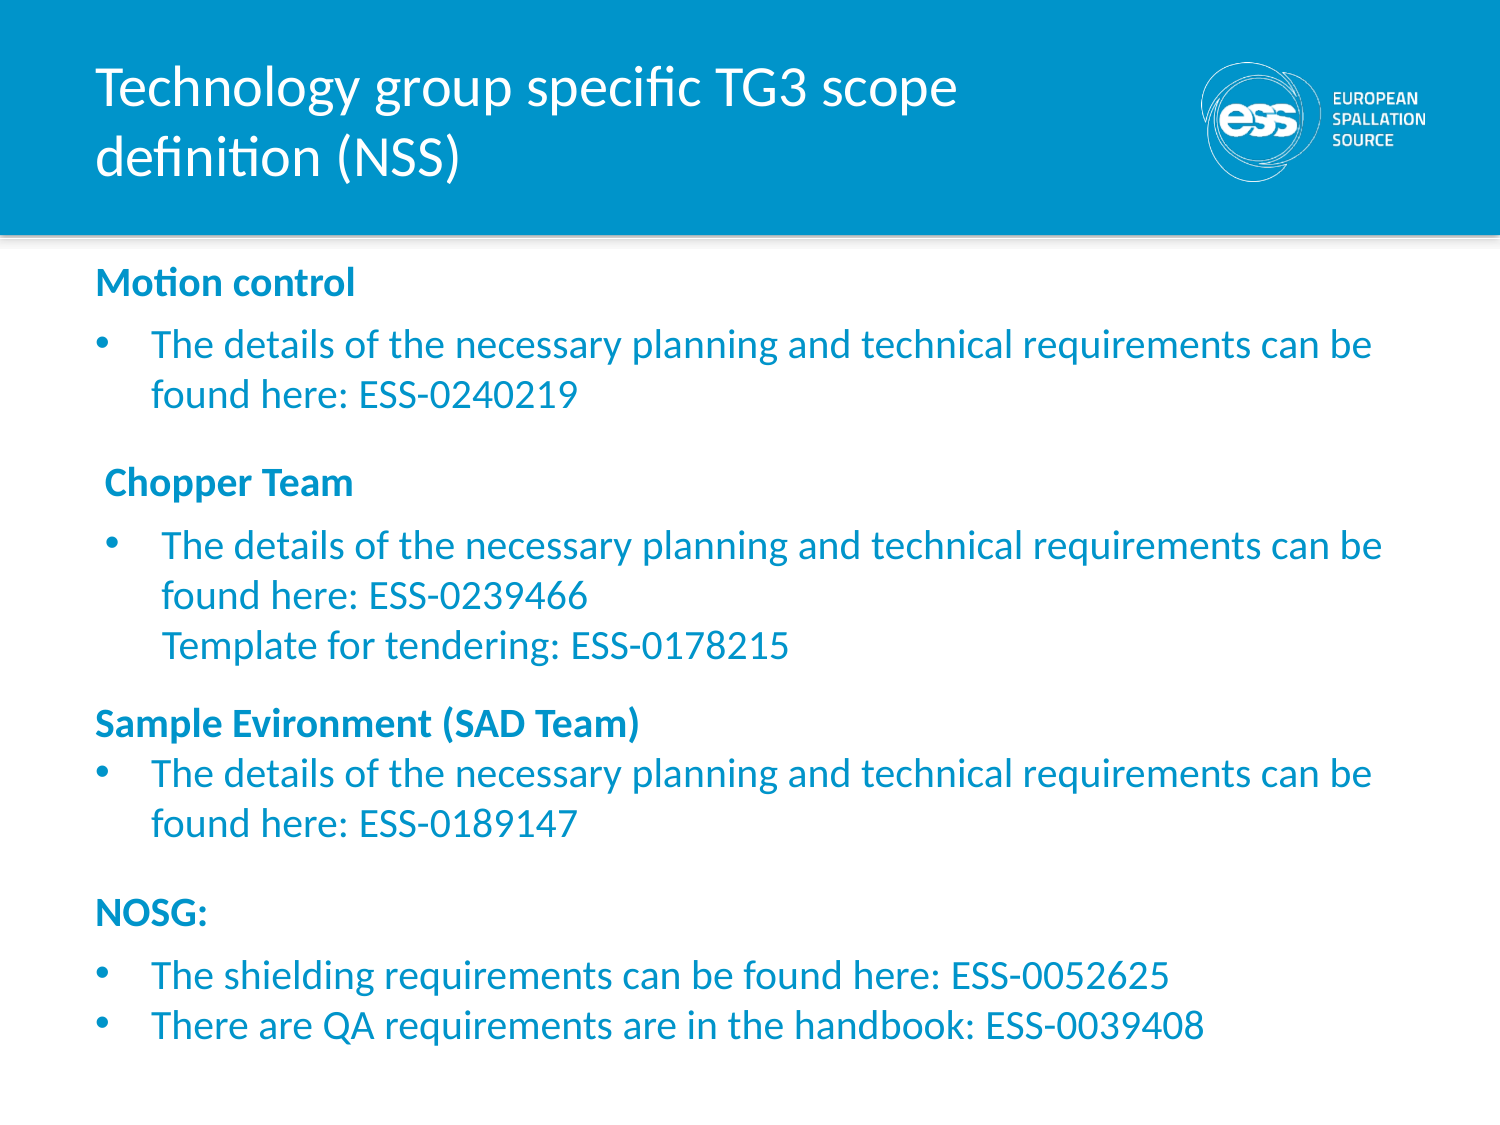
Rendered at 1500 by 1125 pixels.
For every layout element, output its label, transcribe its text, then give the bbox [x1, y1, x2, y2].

picture [1386, 134, 1392, 146]
text_box NOSG: The shielding requirements can be found here: ESS-0052625 There are QA requirements are in the handbook: ESS-0039408 [94, 884, 1426, 1078]
picture [1364, 114, 1369, 125]
title Technology group specific TG3 scope definition (NSS) [94, 0, 1091, 237]
picture [1355, 92, 1374, 104]
picture [1391, 113, 1402, 124]
picture [1413, 93, 1417, 104]
picture [1381, 113, 1389, 125]
picture [1333, 134, 1340, 146]
list Motion control The details of the necessary planning and technical requirements can be found here: ESS-0240219 [94, 254, 1426, 444]
picture [1343, 134, 1363, 146]
picture [1343, 113, 1351, 124]
picture [1416, 113, 1420, 123]
picture [1346, 93, 1352, 104]
picture [1352, 113, 1361, 125]
picture [1388, 93, 1394, 104]
picture [1377, 93, 1385, 104]
picture [1334, 93, 1341, 104]
picture [1333, 113, 1340, 125]
picture [1408, 93, 1412, 104]
picture [1372, 114, 1378, 125]
text_box Chopper Team The details of the necessary planning and technical requirements can be found here: ESS-0239466 Template for tendering: ESS-0178215 [104, 454, 1452, 694]
picture [1405, 113, 1413, 125]
picture [1220, 104, 1299, 137]
picture [1397, 97, 1405, 104]
text_box Sample Evironment (SAD Team) The details of the necessary planning and technical requirements can be found here: ESS-0189147 [94, 696, 1442, 872]
picture [1366, 134, 1383, 146]
